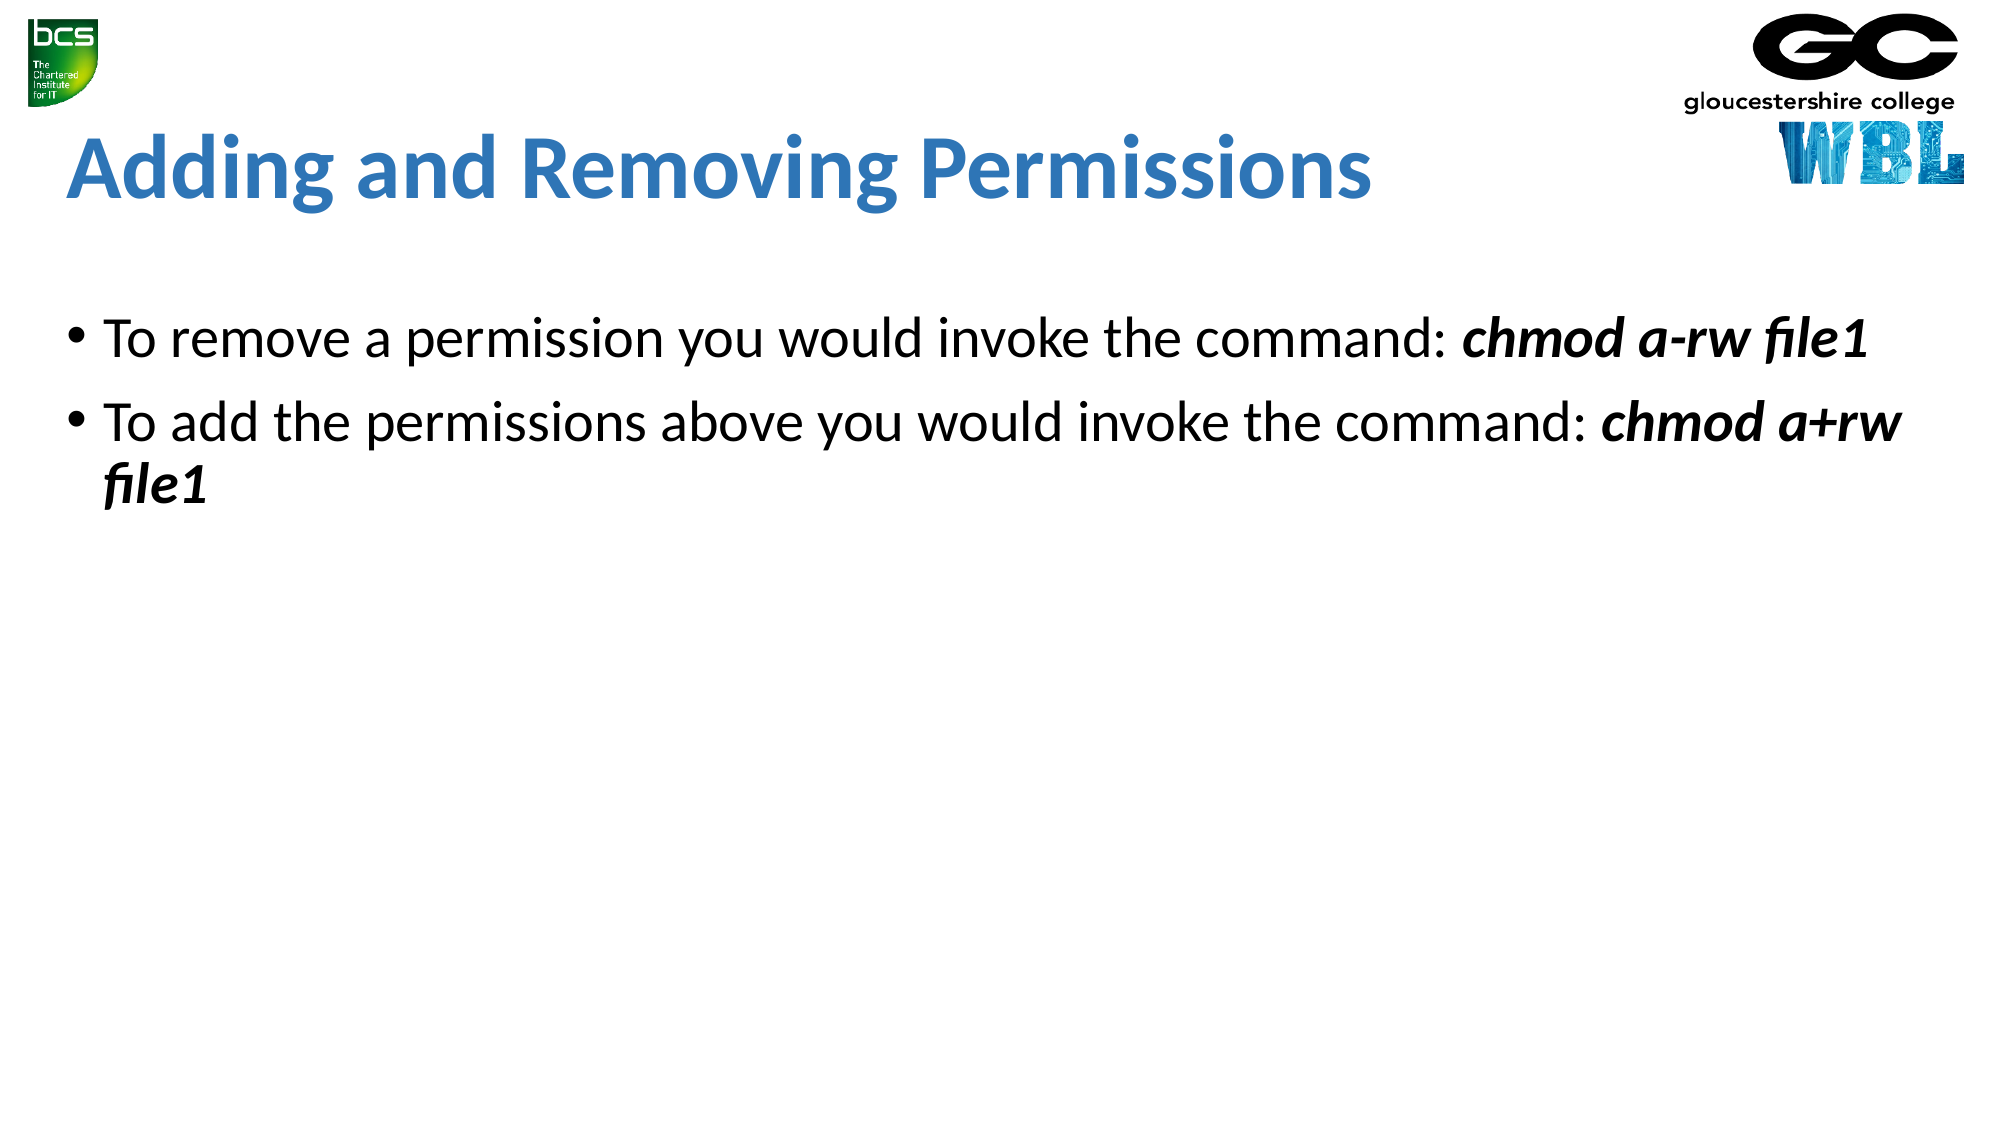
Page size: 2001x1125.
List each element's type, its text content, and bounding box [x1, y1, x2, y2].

picture [28, 19, 98, 107]
list To remove a permission you would invoke the command: chmod a-rw file1 To add the permissions above you would invoke the command: chmod a+rw file1 [51, 299, 1953, 1110]
title Adding and Removing Permissions [51, 59, 1953, 278]
picture [1674, 5, 1964, 155]
picture [1953, 163, 1959, 172]
